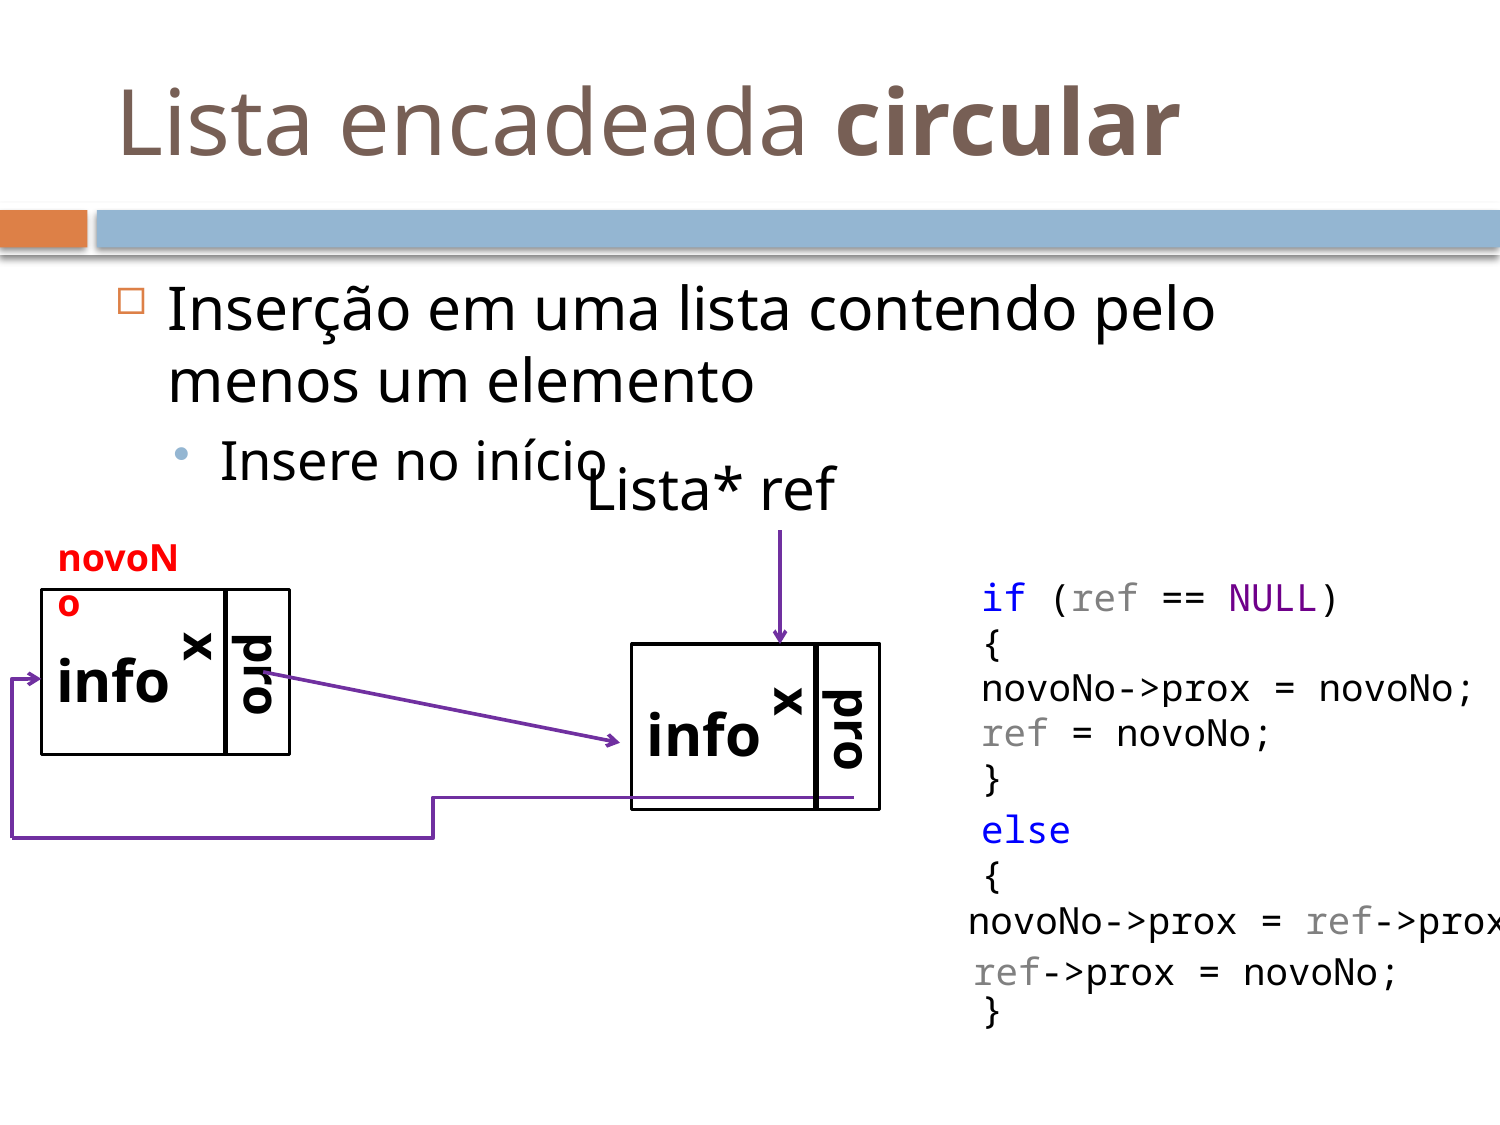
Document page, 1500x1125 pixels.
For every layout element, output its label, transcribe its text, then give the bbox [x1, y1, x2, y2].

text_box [262, 671, 621, 744]
text_box [855, 798, 881, 811]
text_box Lista* ref [570, 444, 850, 530]
text_box ref->prox = novoNo; [958, 940, 1416, 1001]
text_box else { } [966, 950, 1500, 1039]
text_box if (ref == NULL) { novoNo->prox = novoNo; ref = novoNo; } [966, 566, 1496, 798]
text_box info [631, 691, 757, 776]
text_box [226, 588, 291, 617]
text_box [630, 642, 881, 796]
text_box novoNo->prox = ref->prox; [953, 889, 1500, 950]
text_box prox [231, 617, 302, 743]
text_box [40, 588, 166, 678]
title Lista encadeada circular [100, 37, 1438, 200]
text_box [11, 797, 855, 839]
text_box [207, 588, 225, 617]
list Inserção em uma lista contendo pelo menos um elemento Insere no início [100, 262, 1438, 1000]
text_box prox [822, 672, 892, 798]
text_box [0, 743, 107, 774]
text_box novoNo [42, 527, 207, 632]
text_box [40, 680, 220, 756]
text_box else { } [966, 798, 1500, 889]
text_box info [41, 636, 166, 722]
text_box prox [757, 672, 810, 796]
text_box prox [166, 617, 220, 743]
text_box [231, 743, 291, 756]
